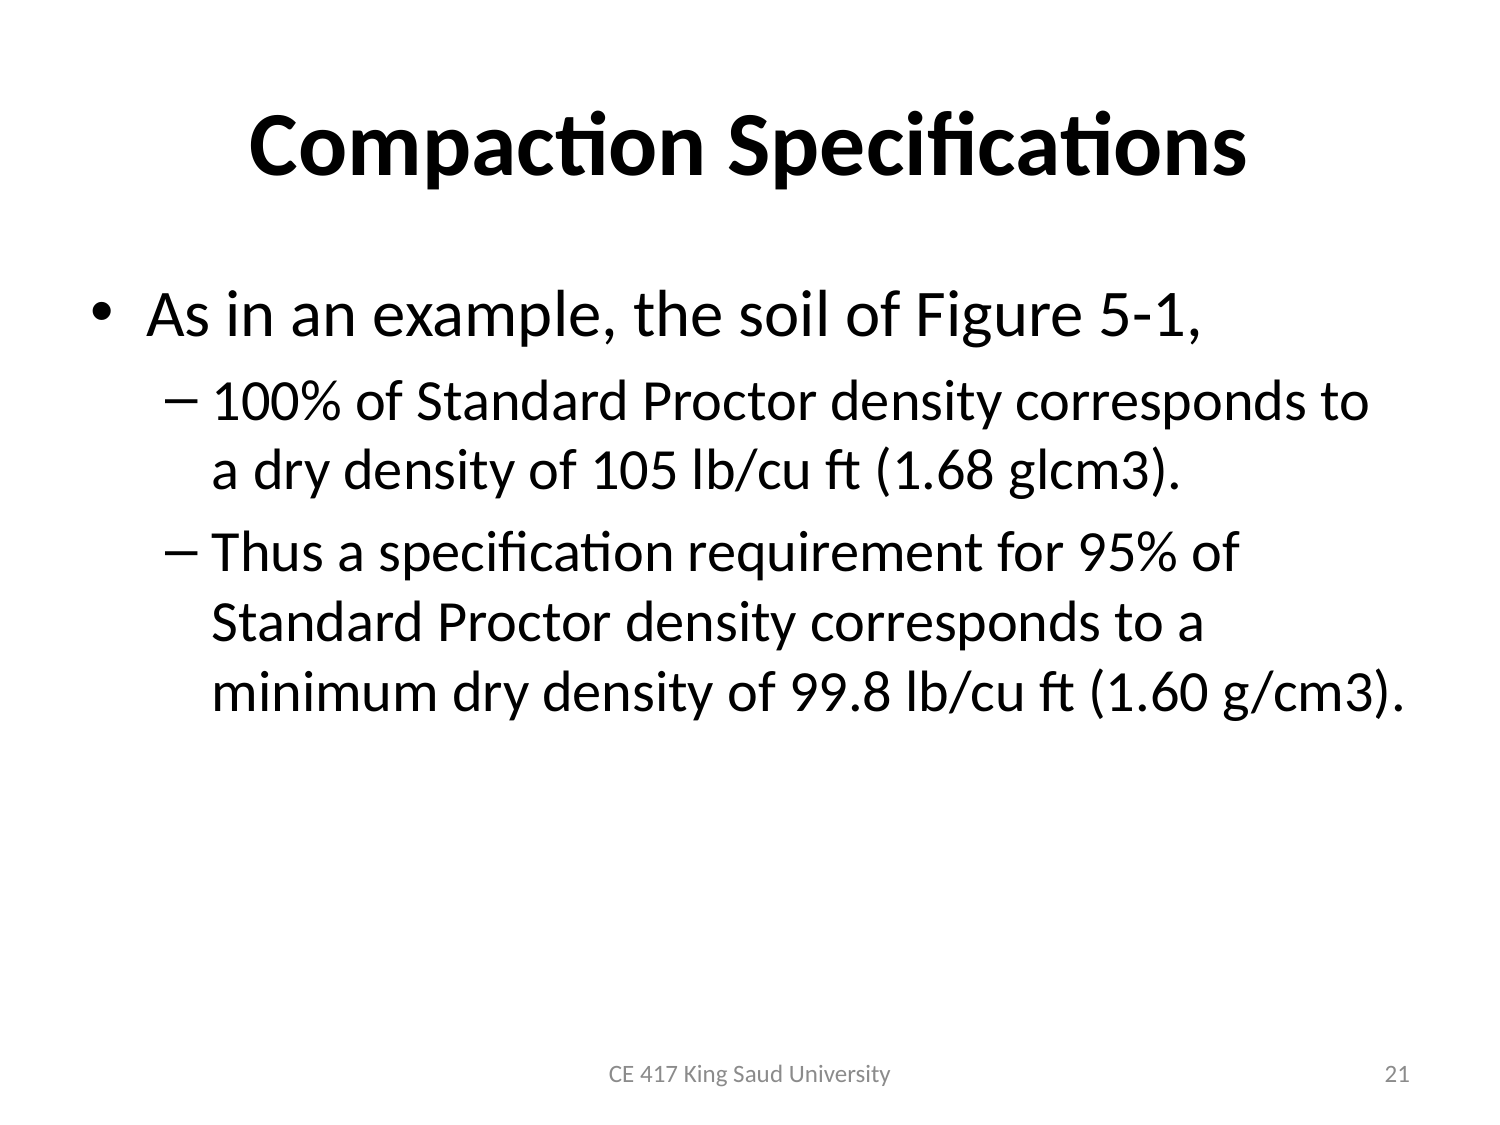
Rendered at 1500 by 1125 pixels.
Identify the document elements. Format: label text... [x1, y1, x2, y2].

slide_number 21 [1074, 1042, 1425, 1103]
footer CE 417 King Saud University [512, 1042, 988, 1103]
list As in an example, the soil of Figure 5-1, 100% of Standard Proctor density corresponds to a dry density of 105 lb/cu ft (1.68 glcm3). Thus a specification requirement for 95% of Standard Proctor density corresponds to a minimum dry density of 99.8 lb/cu ft (1.60 g/cm3). [75, 262, 1425, 1005]
title Compaction Specifications [75, 45, 1425, 233]
